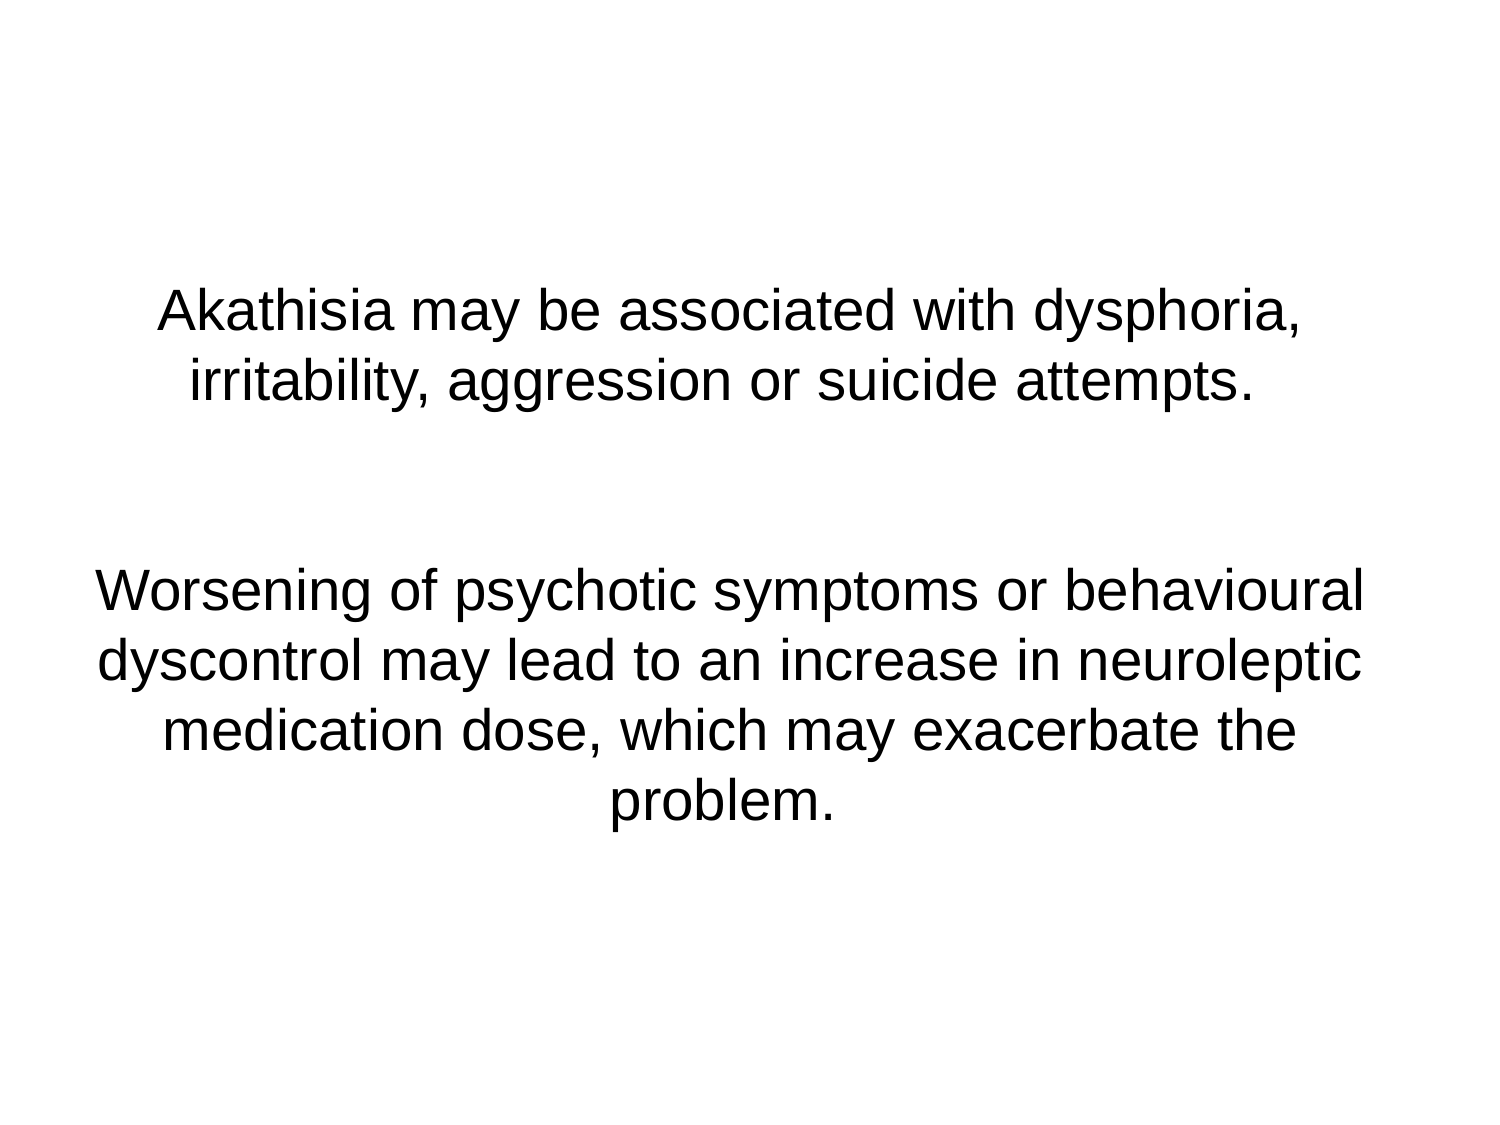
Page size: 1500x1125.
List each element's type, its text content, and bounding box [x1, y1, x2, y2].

title Akathisia may be associated with dysphoria, irritability, aggression or suicide attempts. Worsening of psychotic symptoms or behavioural dyscontrol may lead to an increase in neuroleptic medication dose, which may exacerbate the problem. [74, 99, 1388, 1076]
